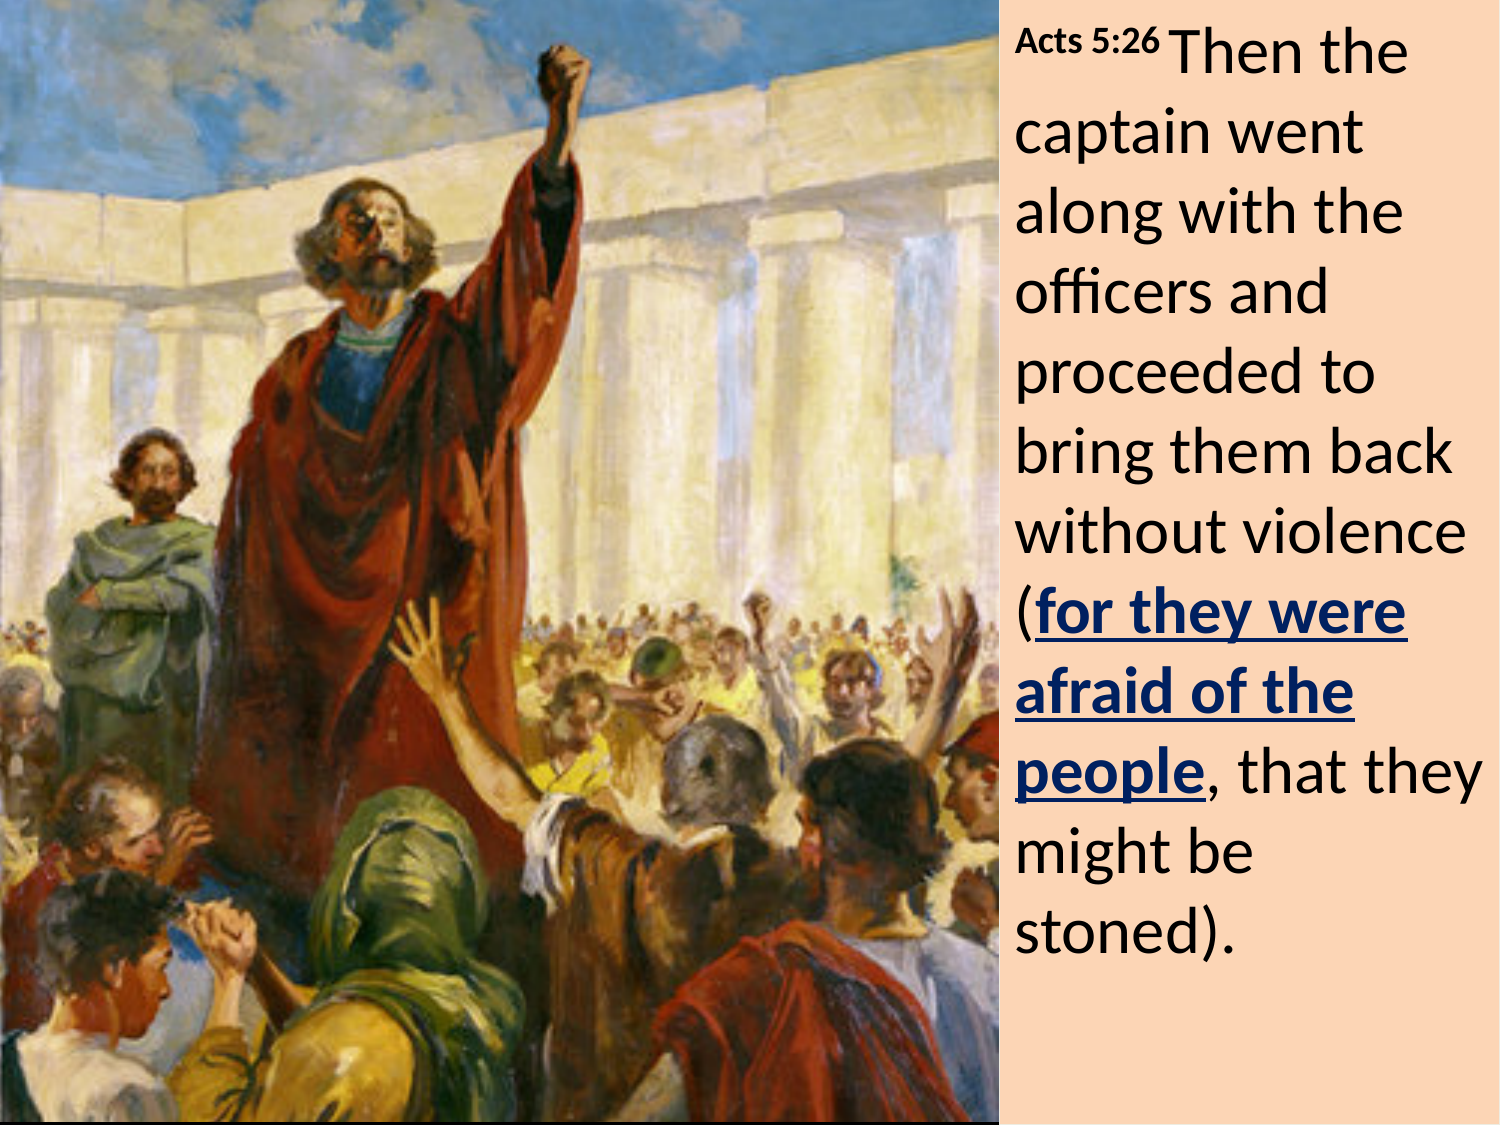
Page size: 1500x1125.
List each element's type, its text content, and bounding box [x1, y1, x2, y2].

text_box Acts 5:26 Then the captain went along with the officers and proceeded to bring them back without violence (for they were afraid of the people, that they might be stoned). [1001, 0, 1500, 1125]
picture [0, 0, 1001, 1122]
